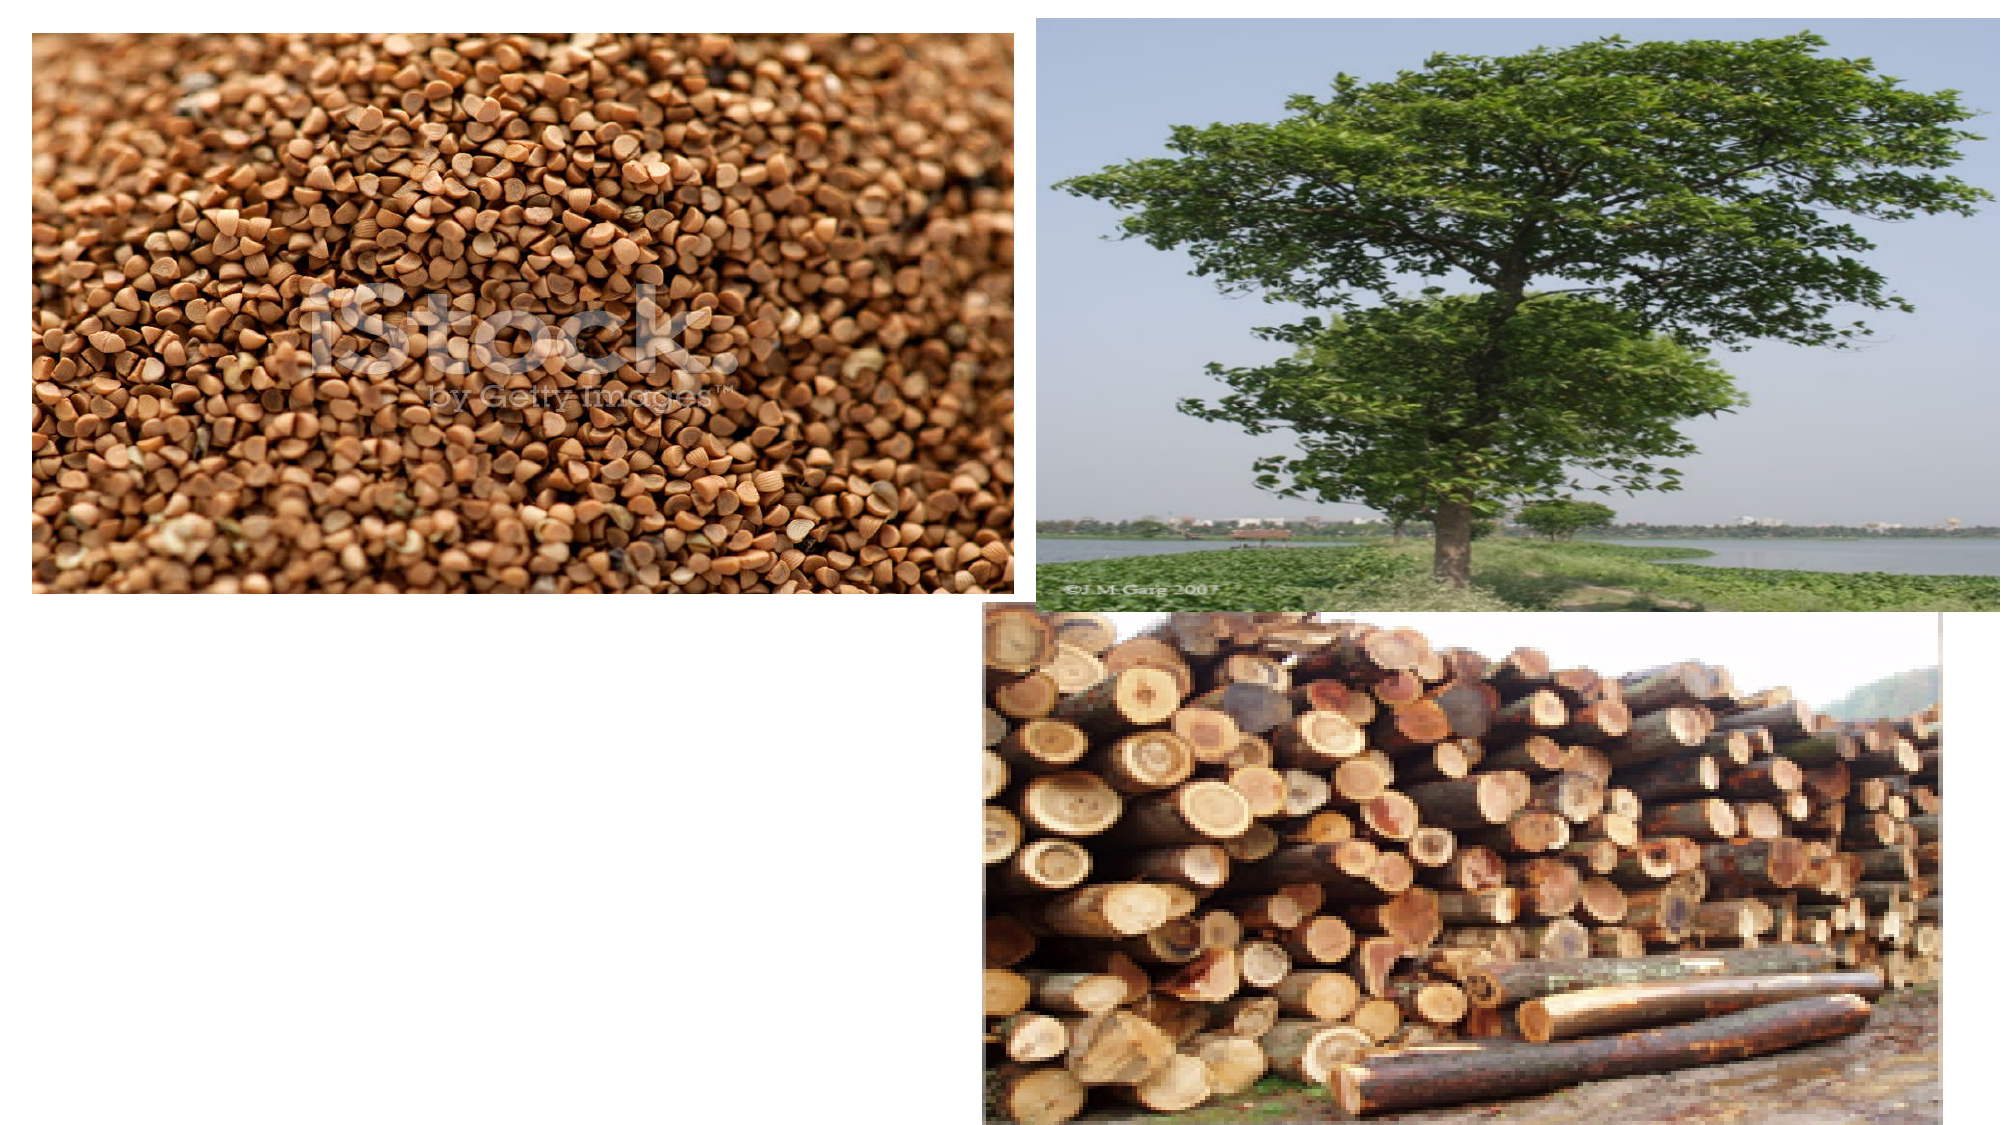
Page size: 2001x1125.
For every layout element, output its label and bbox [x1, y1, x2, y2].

picture [982, 18, 2000, 1125]
picture [32, 33, 1014, 594]
